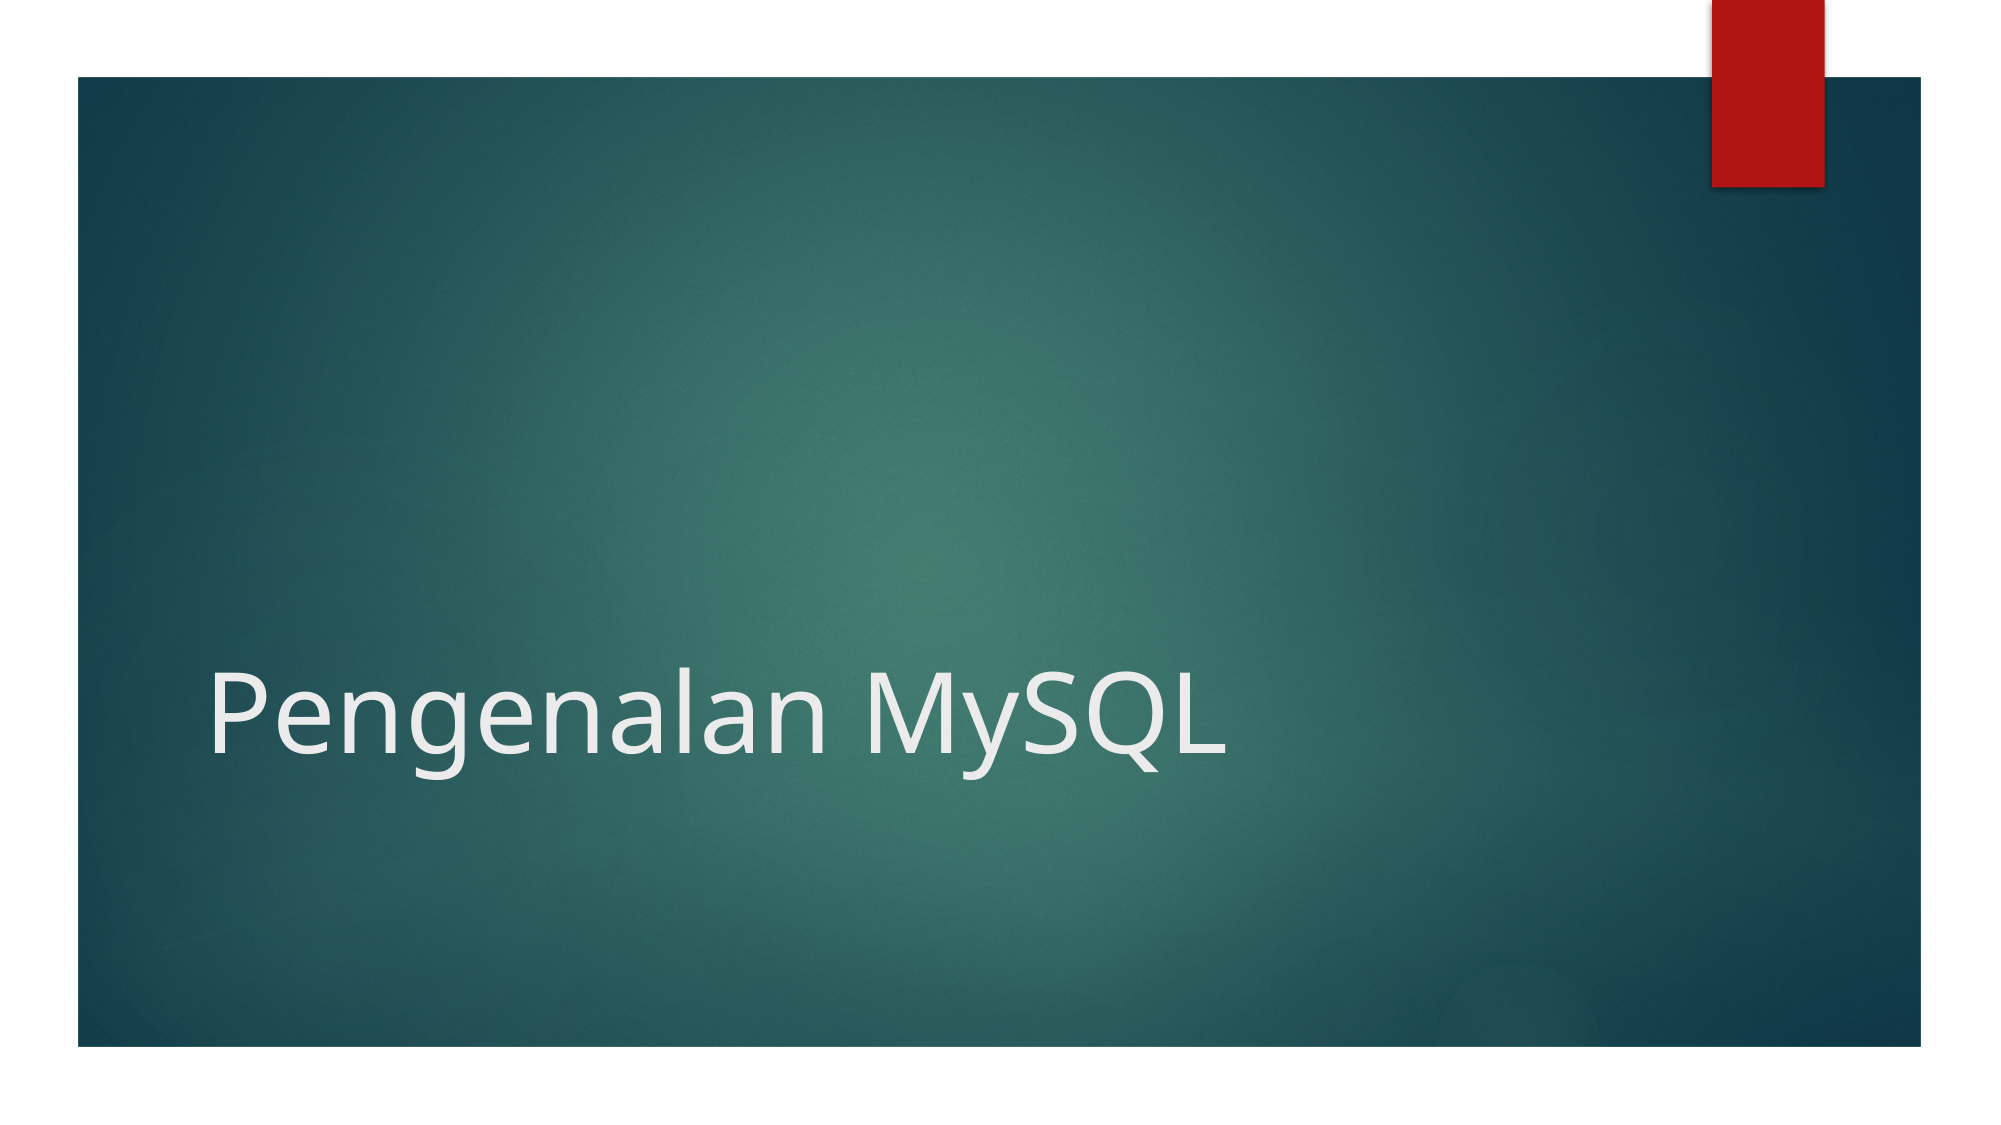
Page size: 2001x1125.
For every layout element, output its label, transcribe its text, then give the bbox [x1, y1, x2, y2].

title Pengenalan MySQL [189, 344, 1638, 784]
